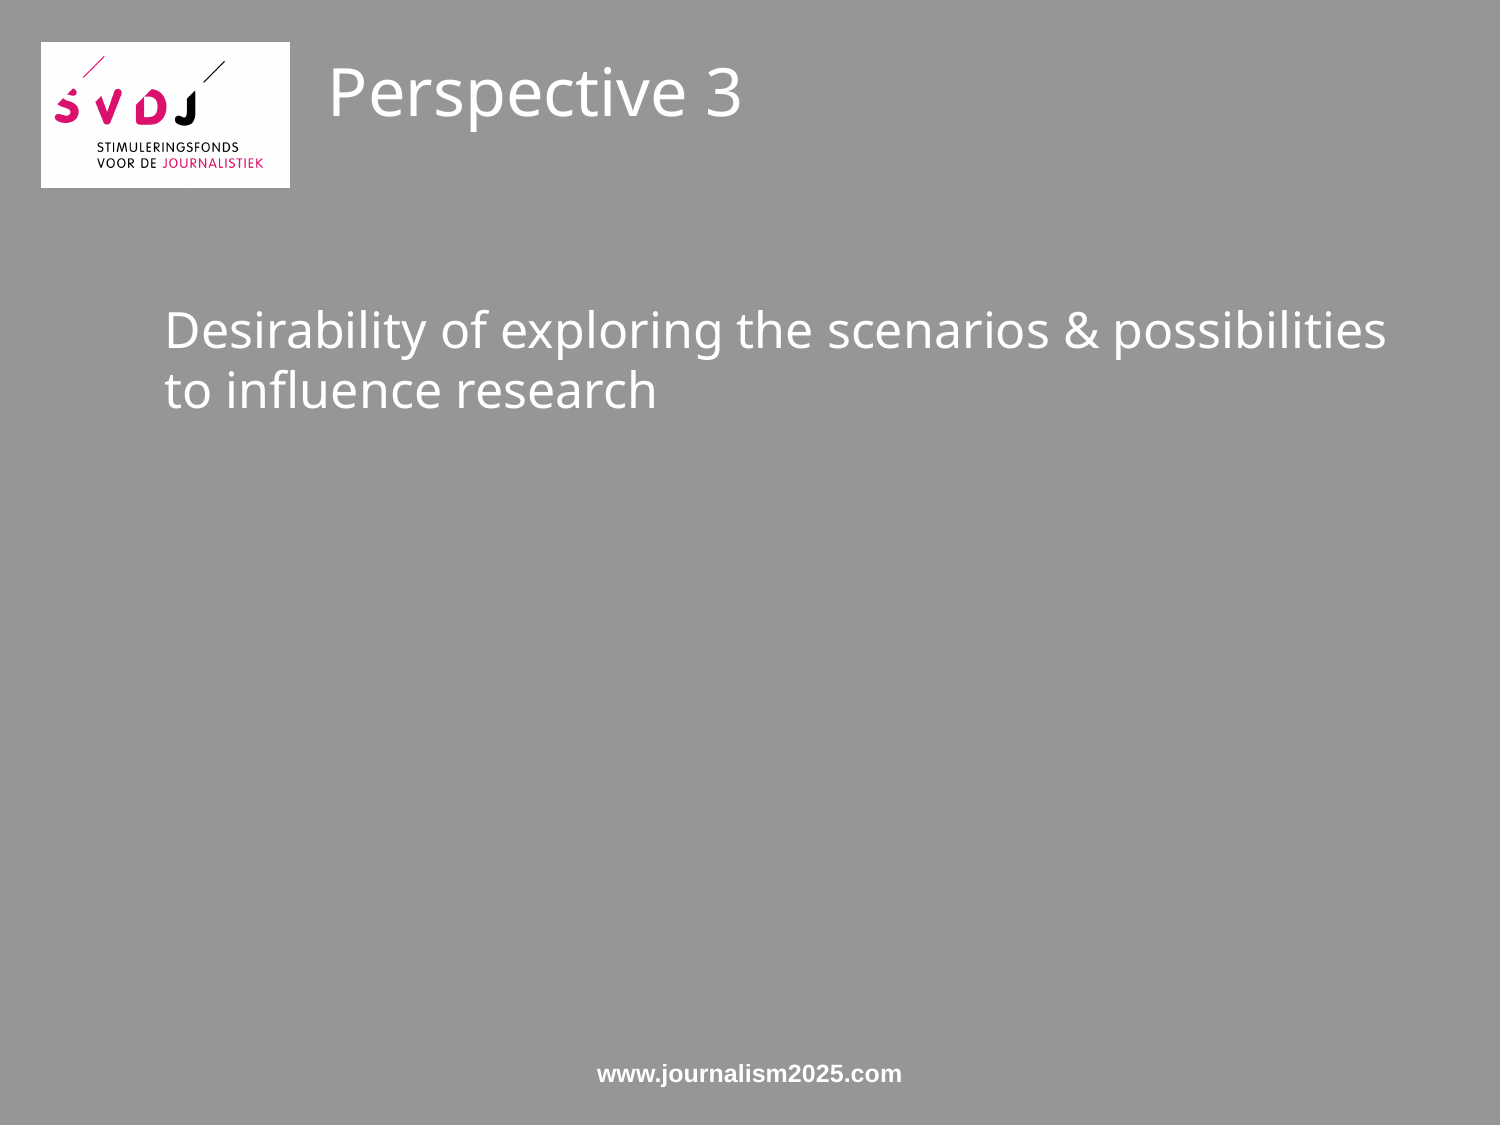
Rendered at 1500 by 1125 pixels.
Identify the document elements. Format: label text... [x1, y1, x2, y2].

list Desirability of exploring the scenarios & possibilities to influence research [75, 290, 1425, 982]
footer www.journalism2025.com [512, 1042, 988, 1103]
title Perspective 3 [312, 42, 1425, 256]
picture [41, 42, 290, 188]
